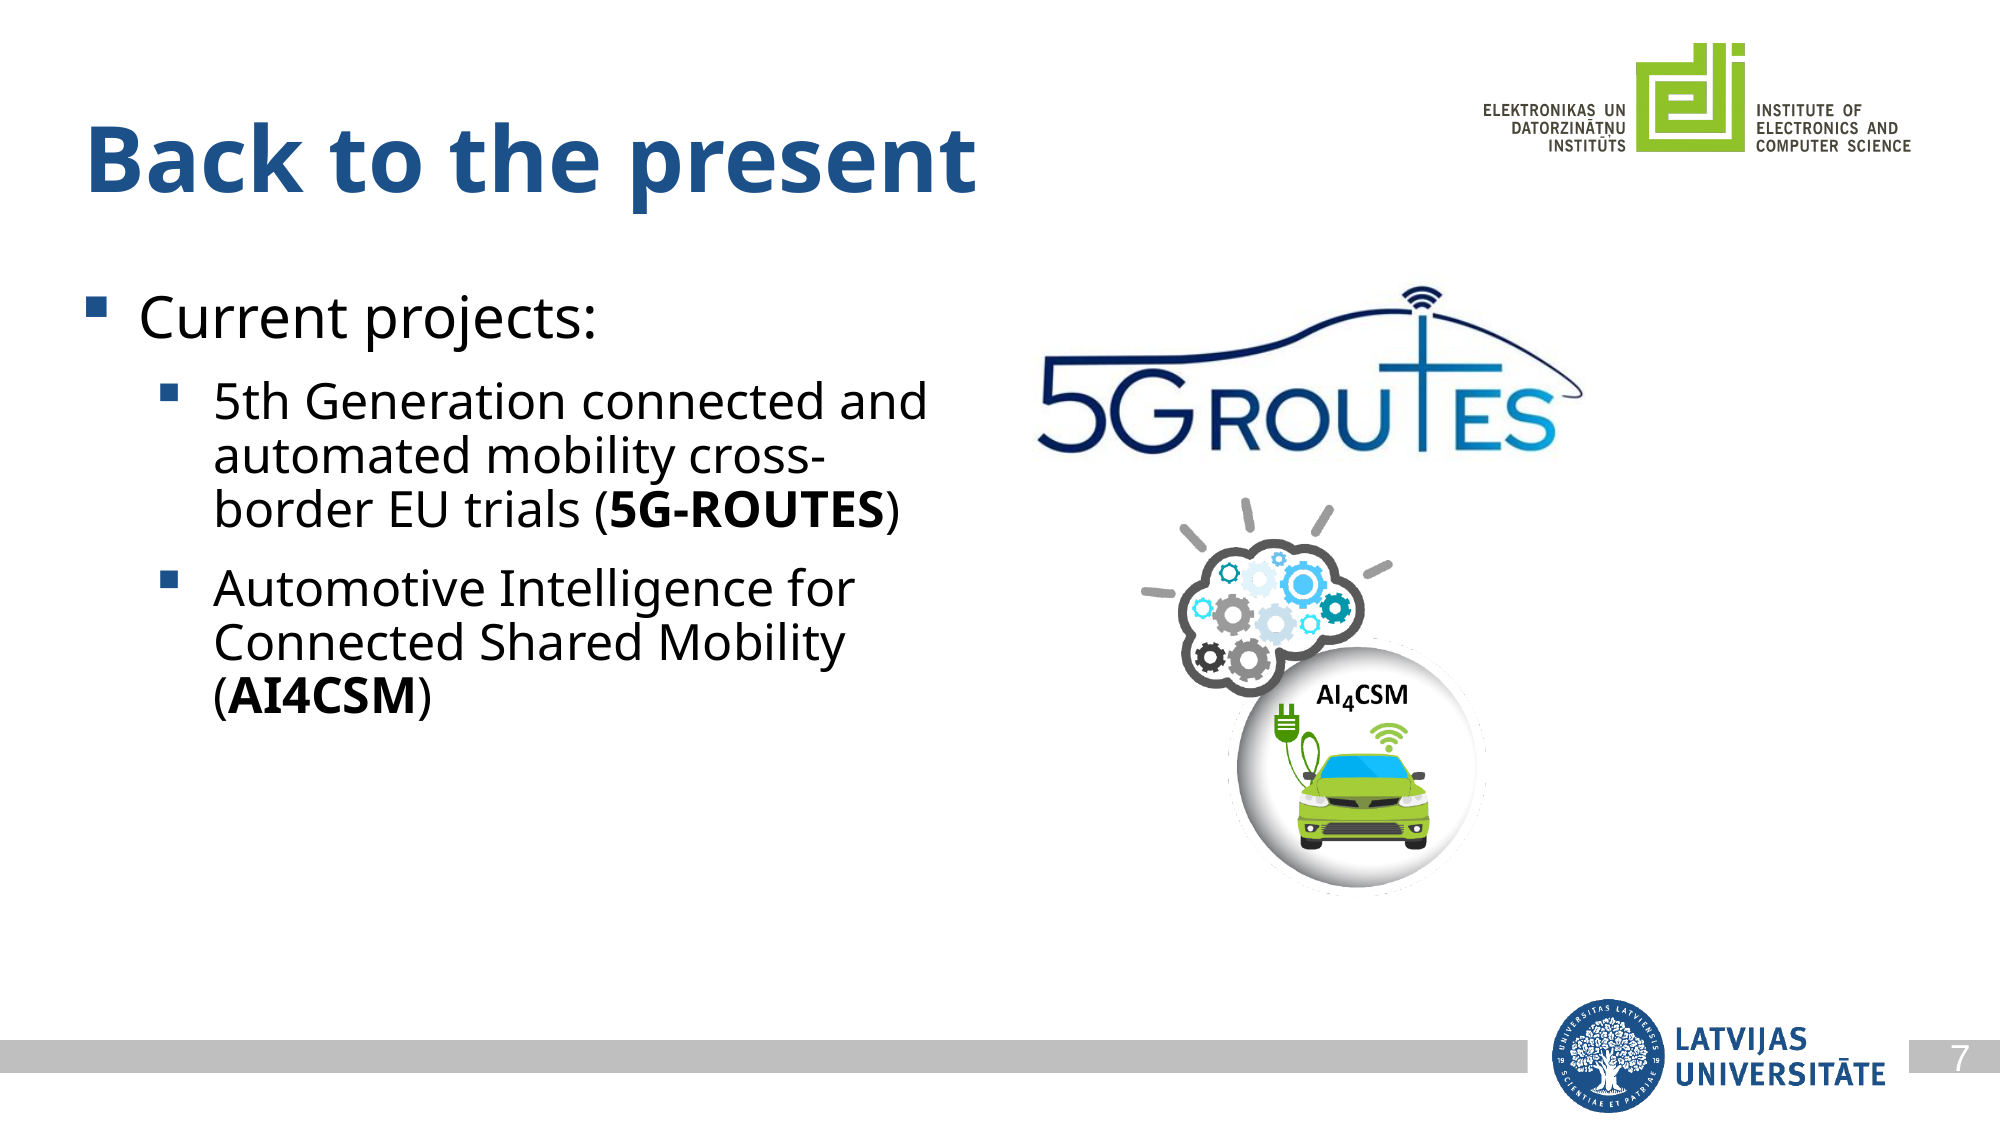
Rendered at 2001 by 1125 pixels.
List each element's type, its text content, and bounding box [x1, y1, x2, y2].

title Back to the present [68, 72, 1939, 253]
picture [1032, 273, 1588, 924]
picture [1484, 43, 1911, 72]
picture [1552, 999, 1885, 1113]
slide_number 7 [1910, 1026, 2000, 1081]
list Current projects: 5th Generation connected and automated mobility cross-border EU trials (5G-ROUTES) Automotive Intelligence for Connected Shared Mobility (AI4CSM) [68, 280, 968, 980]
